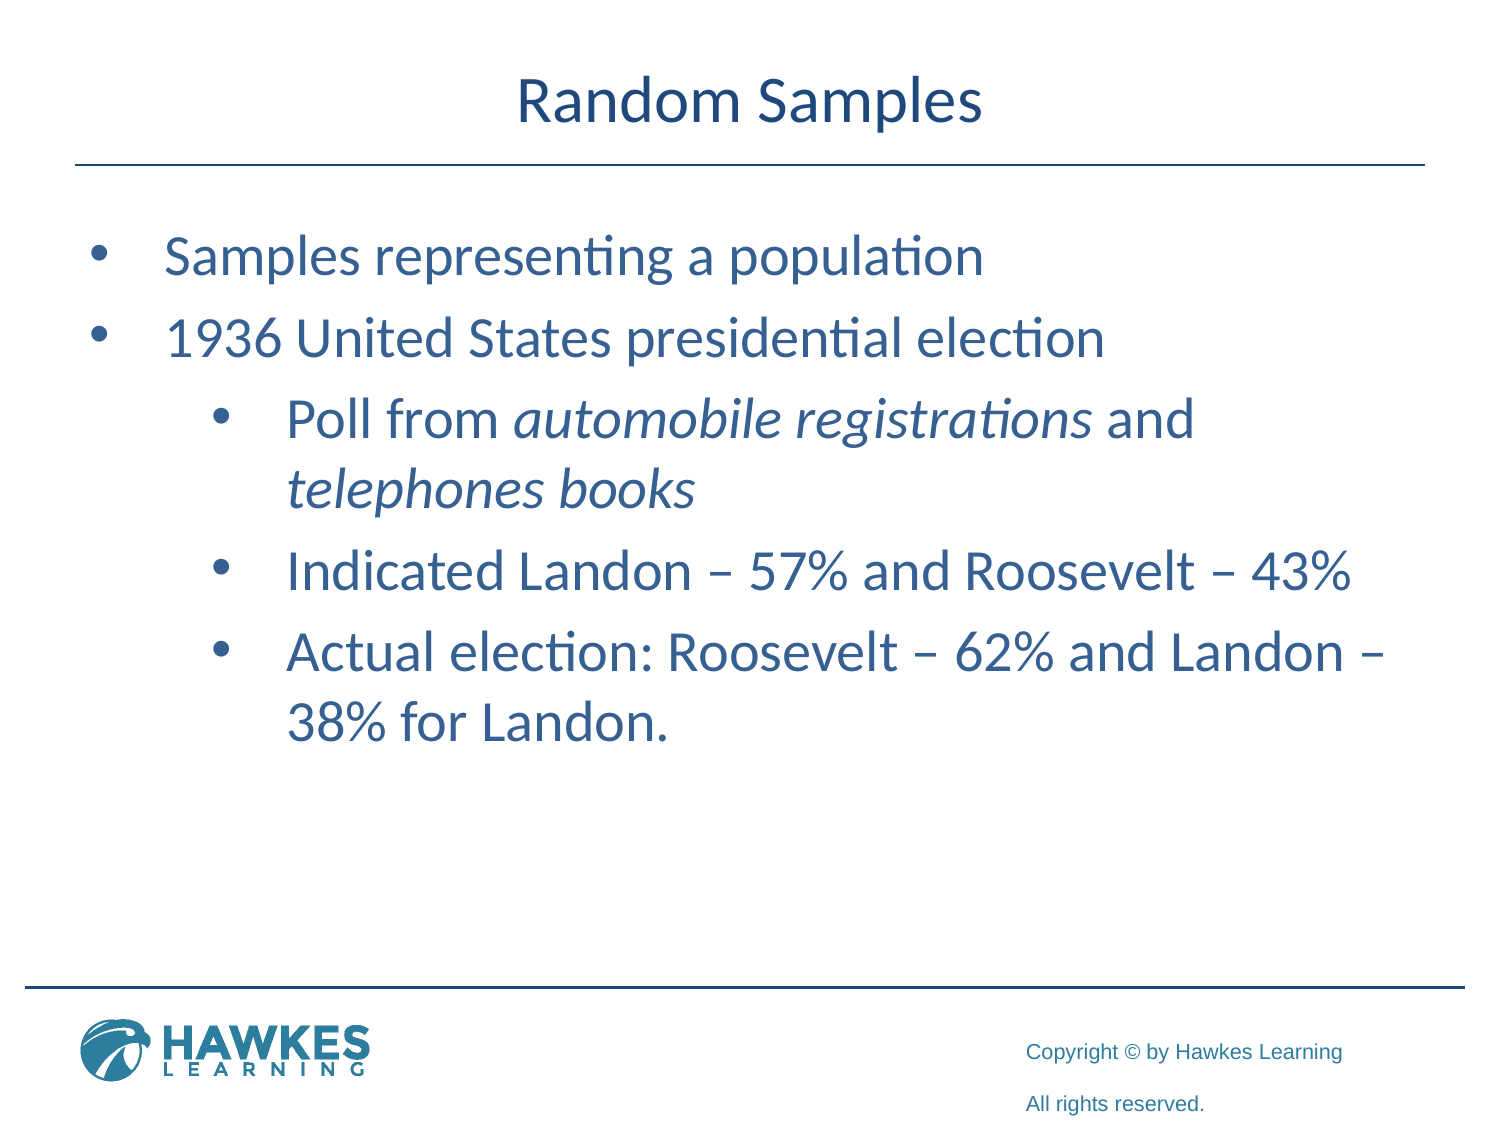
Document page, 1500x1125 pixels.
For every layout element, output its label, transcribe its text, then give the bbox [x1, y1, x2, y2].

picture [75, 1012, 375, 1088]
list Samples representing a population 1936 United States presidential election Poll from automobile registrations and telephones books Indicated Landon – 57% and Roosevelt – 43% Actual election: Roosevelt – 62% and Landon – 38% for Landon. [75, 210, 1425, 960]
title Random Samples [75, 29, 1425, 180]
